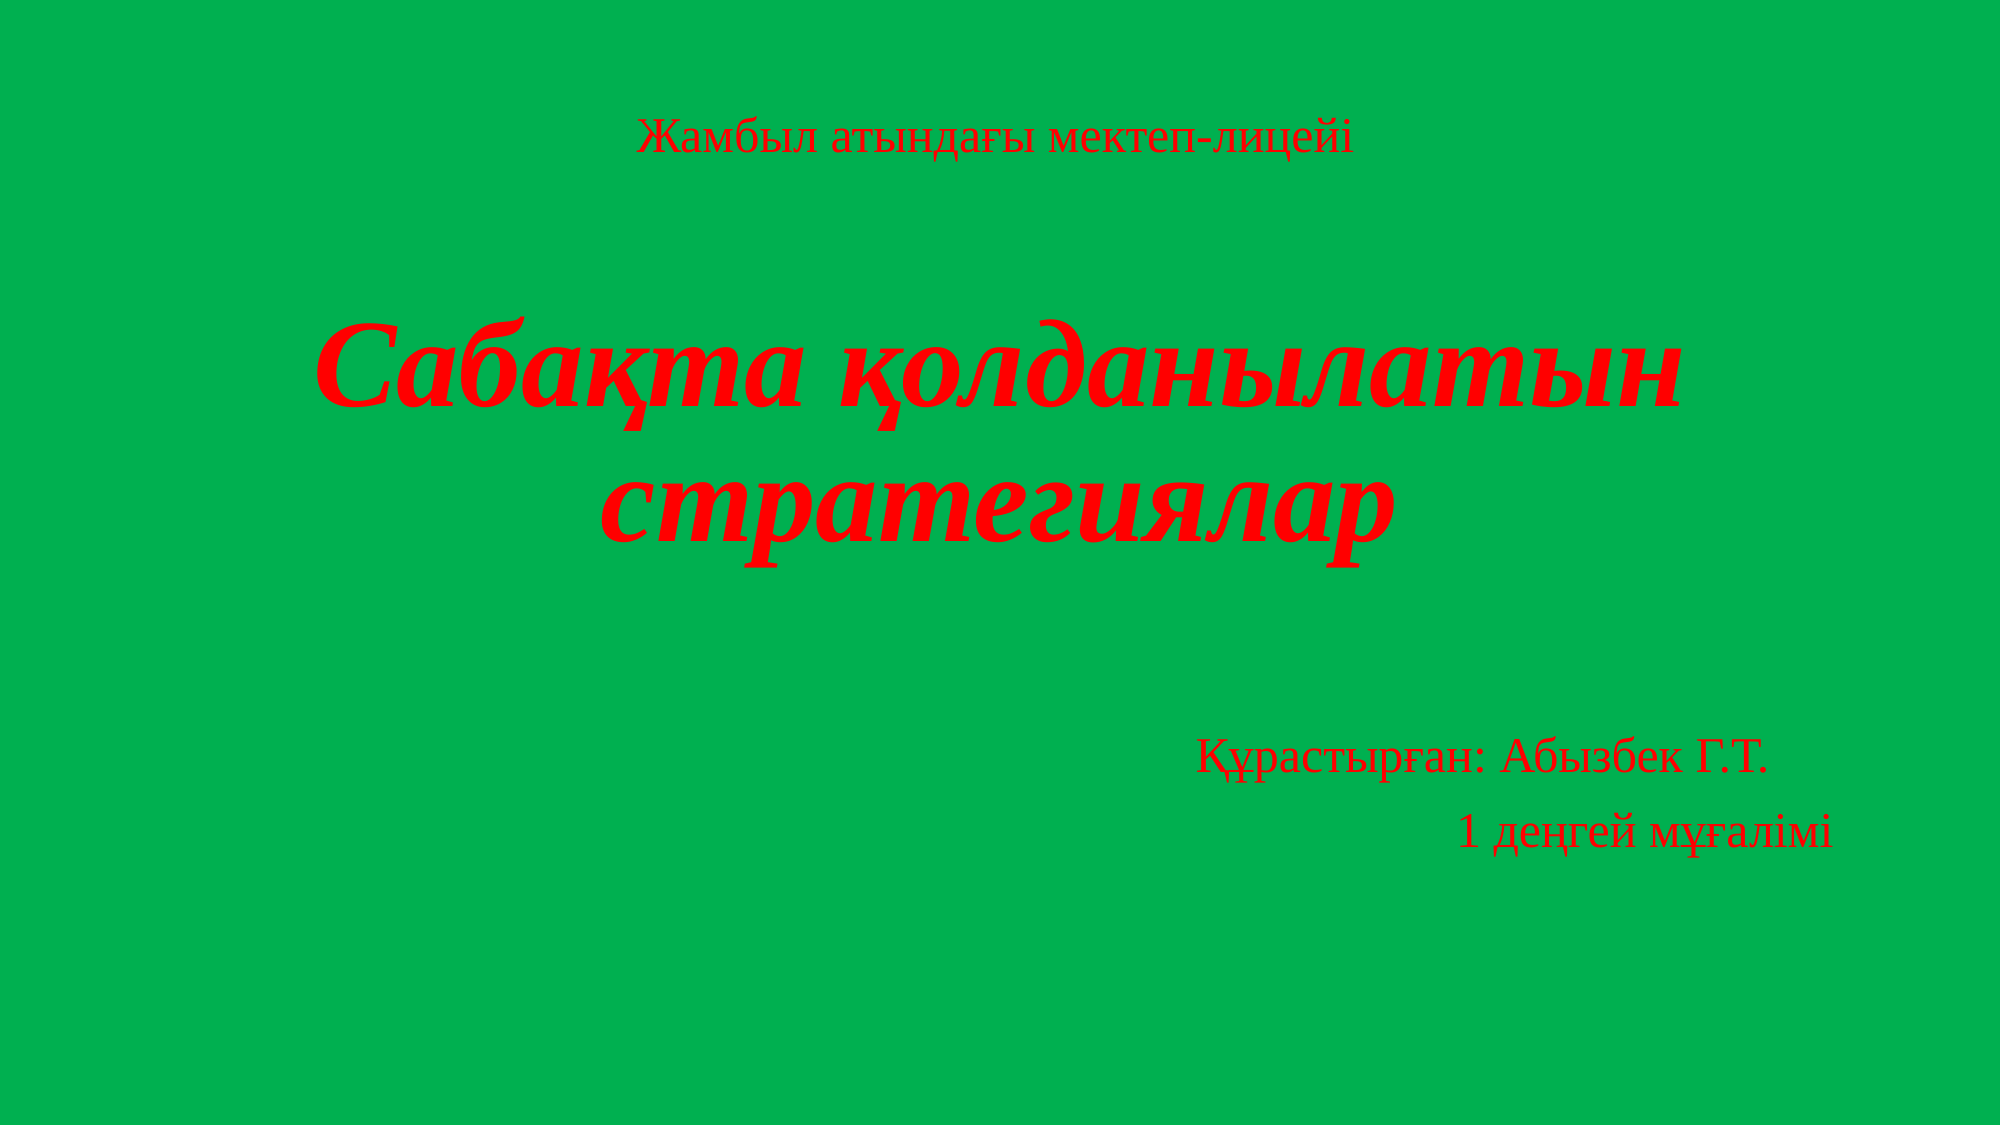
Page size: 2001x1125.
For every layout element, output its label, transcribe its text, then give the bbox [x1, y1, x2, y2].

title Cабақта қолданылатын стратегиялар [249, 184, 1750, 576]
text_box Жамбыл атындағы мектеп-лицейі [245, 102, 1746, 208]
subtitle Құрастырған: Абызбек Г.Т. 1 деңгей мұғалімі [1011, 721, 1954, 911]
